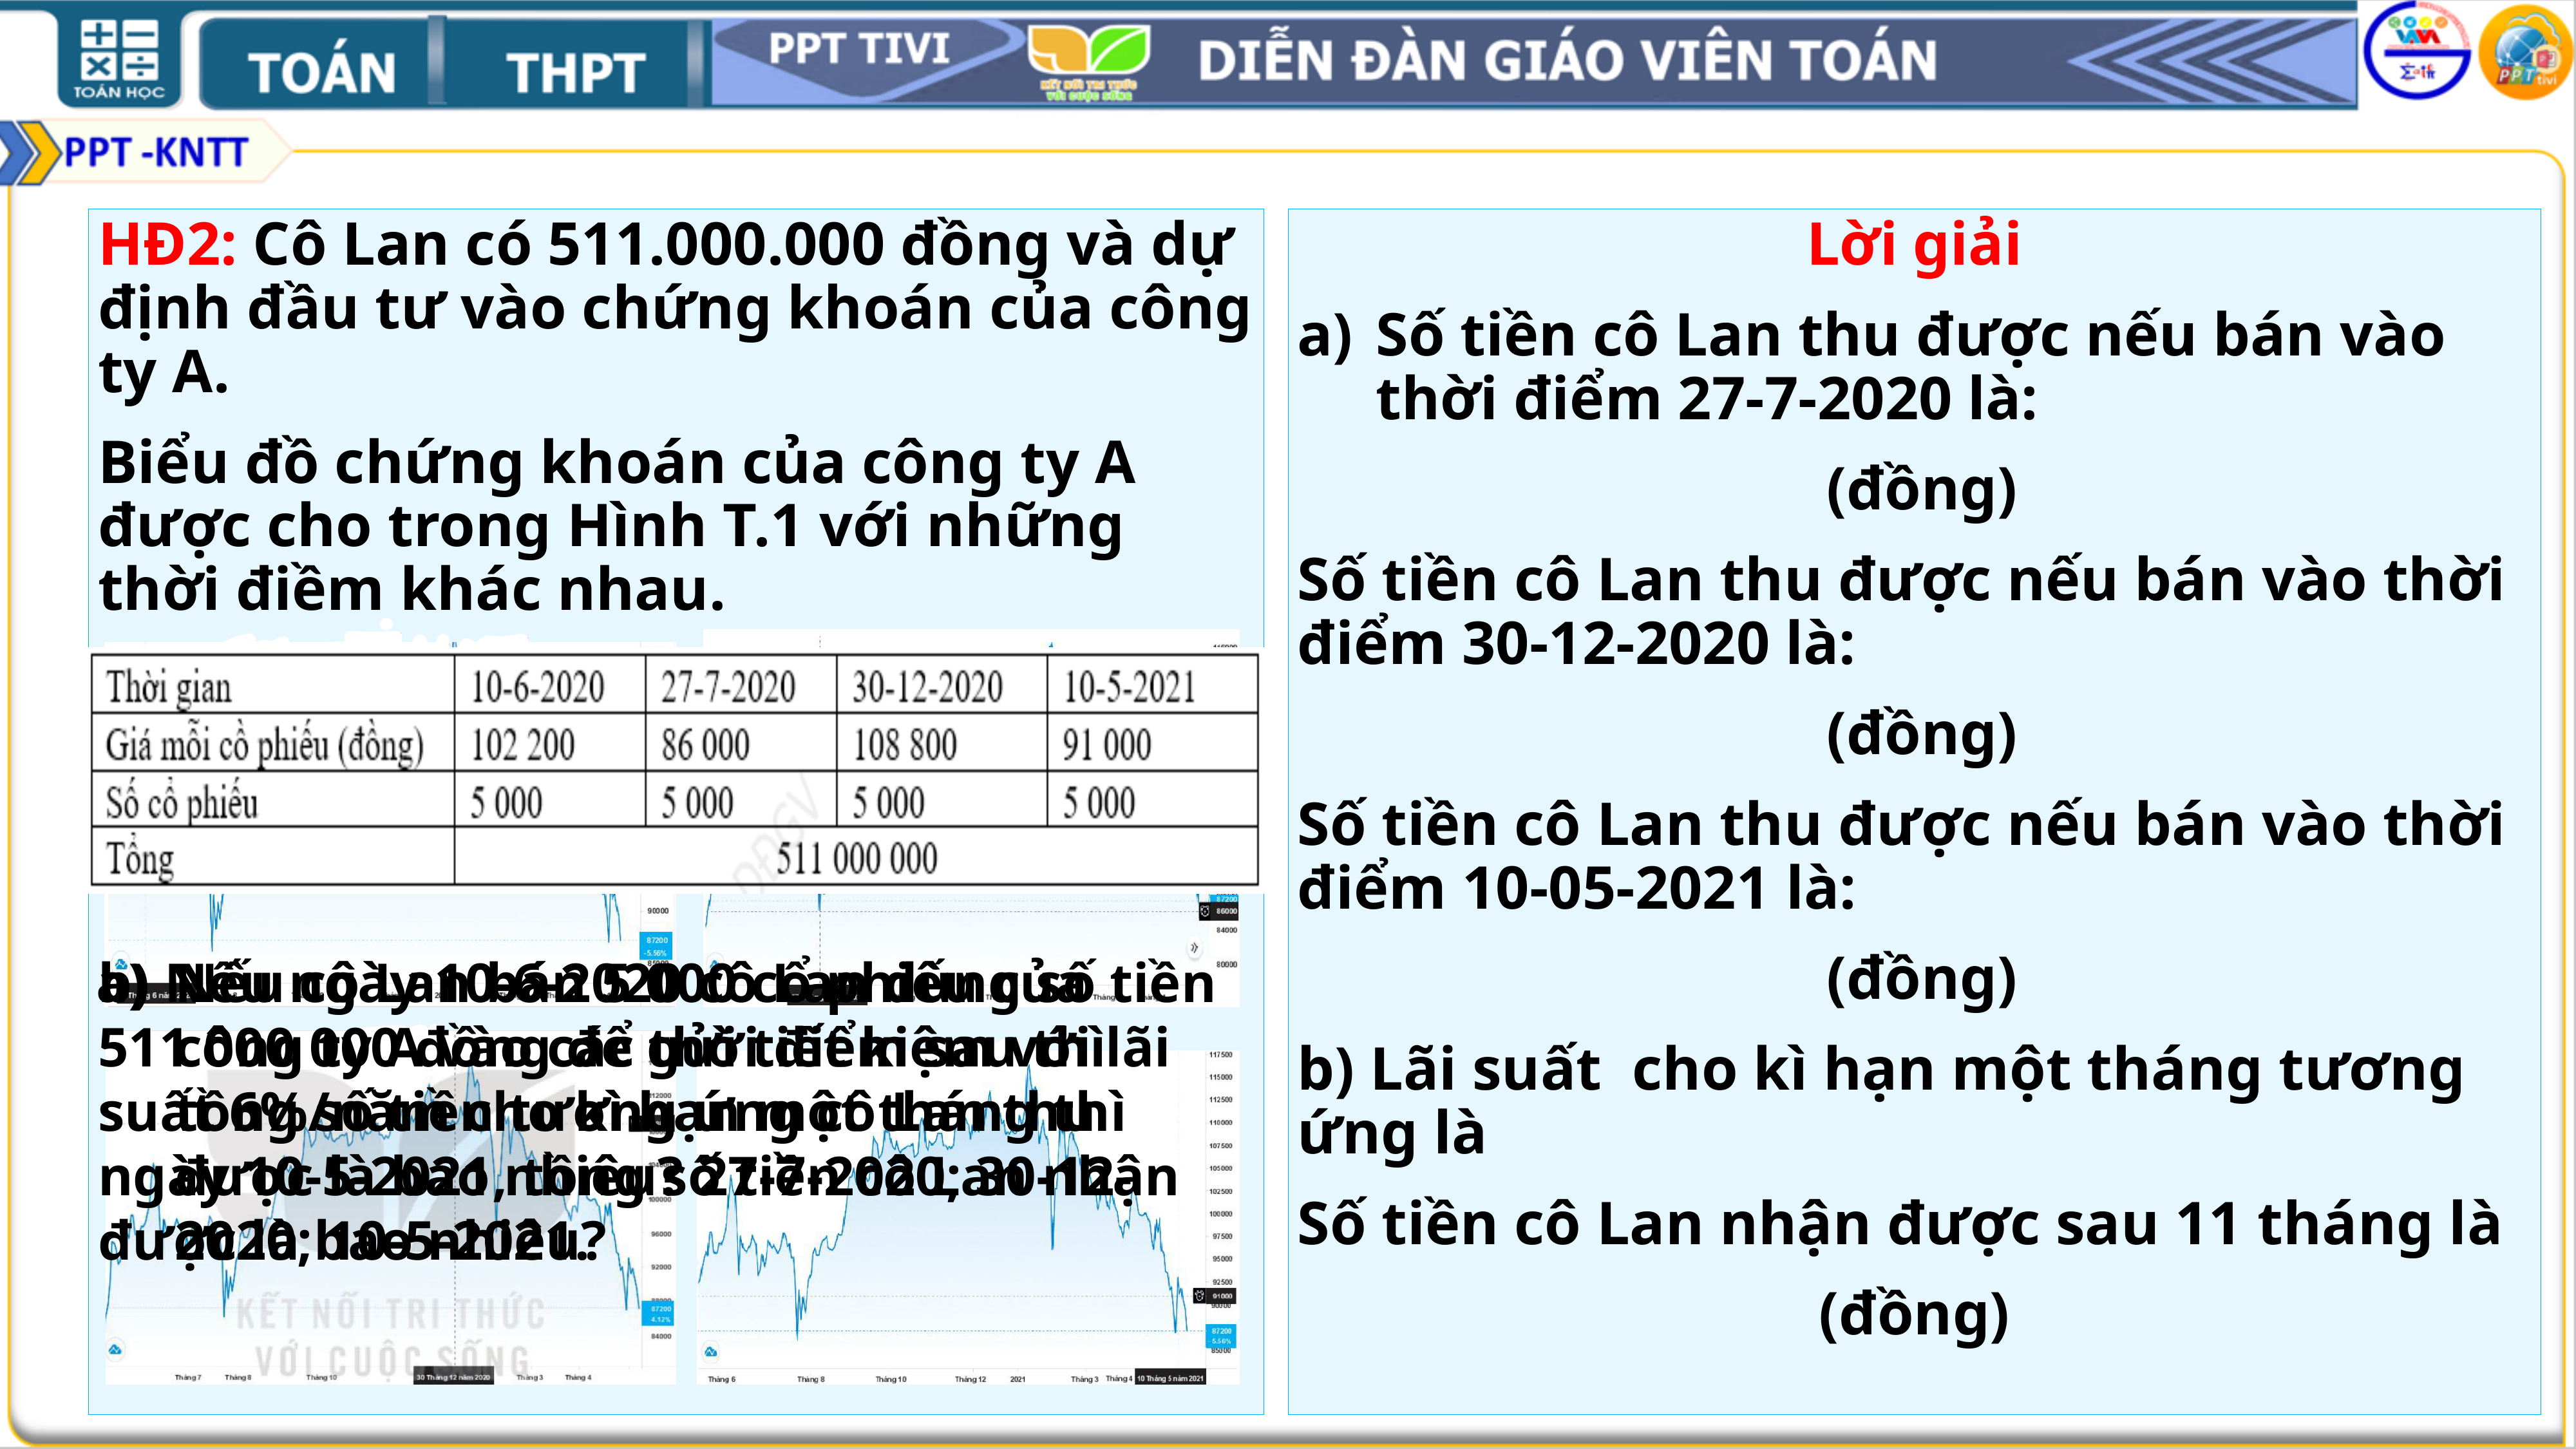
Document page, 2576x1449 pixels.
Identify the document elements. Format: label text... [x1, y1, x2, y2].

picture [0, 0, 2576, 1449]
text_box HĐ2: Cô Lan có 511.000.000 đồng và dự định đầu tư vào chứng khoán của công ty A. Biểu đồ chứng khoán của công ty A được cho trong Hình T.1 với những thời điềm khác nhau. [88, 209, 1264, 647]
text_box [1312, 346, 1787, 426]
text_box HĐ2: Cô Lan có 511.000.000 đồng và dự định đầu tư vào chứng khoán của công ty A. Biểu đồ chứng khoán của công ty A được cho trong Hình T.1 với những thời điềm khác nhau. [88, 894, 1264, 1415]
text_box b) Nếu ngày 10-6-2020 cô Lan dùng số tiền 511 000 000 đồng để gửi tiết kiệm với lãi suất 6%/năm cho kì hạn một tháng thì ngày 10-5-2021, tồng số tiền cô Lan nhận được là bao nhiêu? [88, 943, 1240, 1345]
